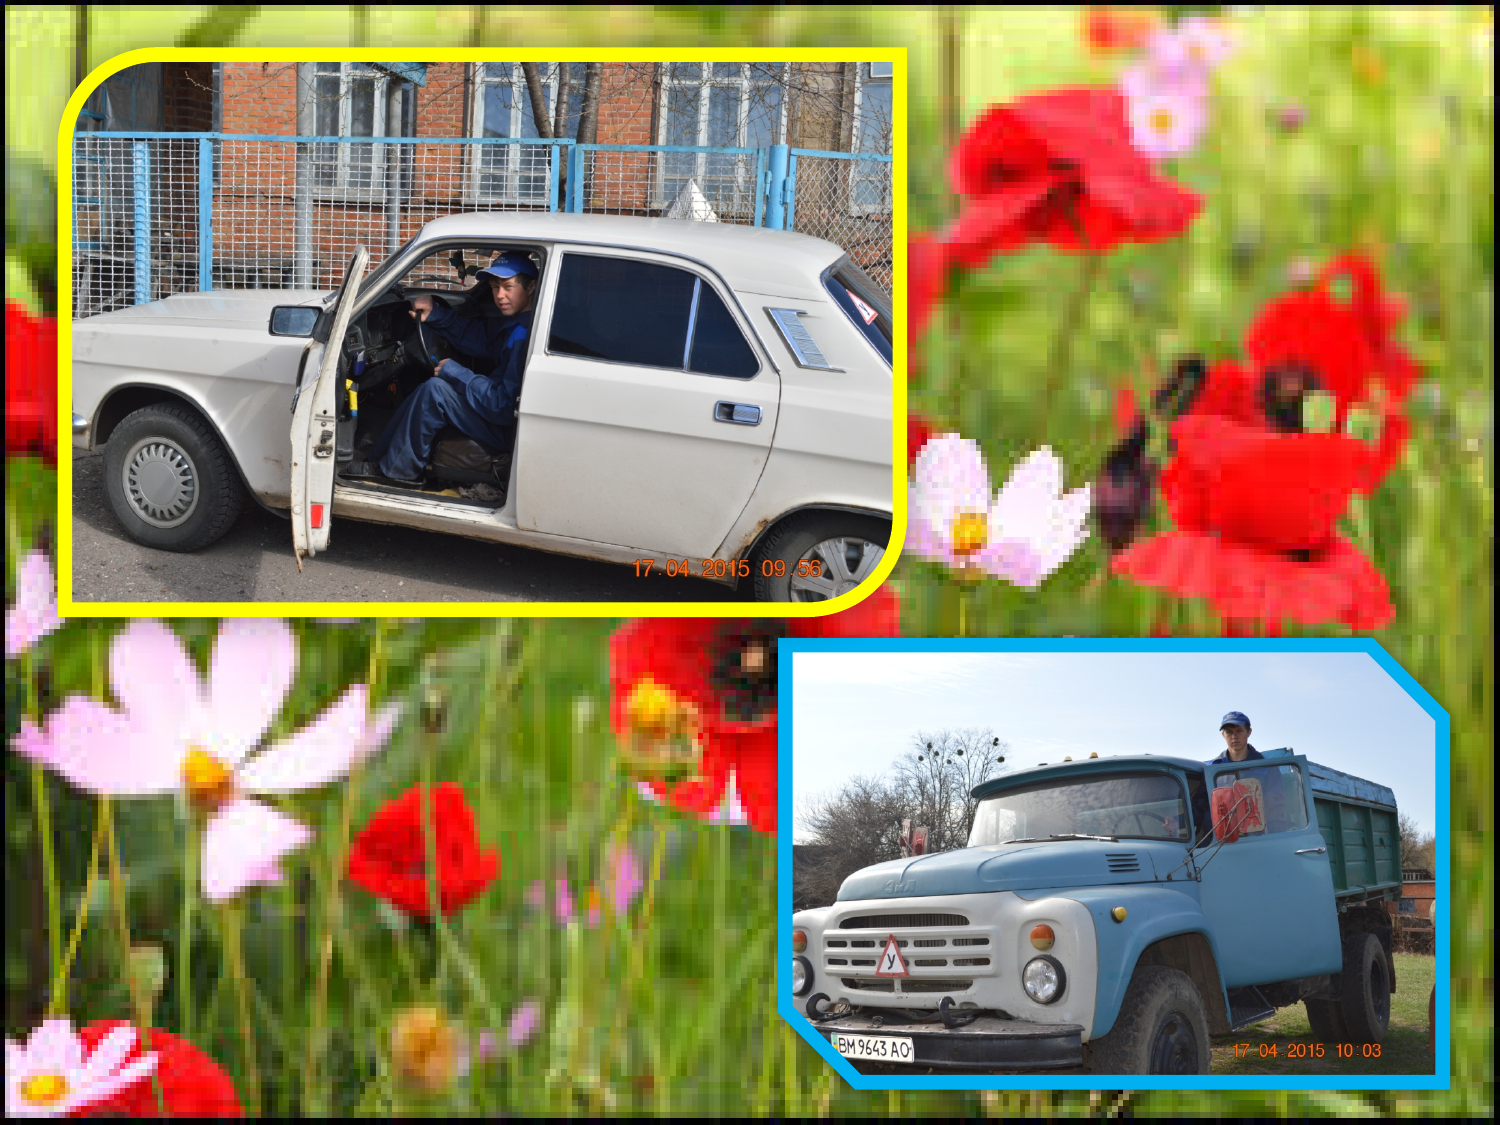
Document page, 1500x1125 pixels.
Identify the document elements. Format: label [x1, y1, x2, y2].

list [0, 0, 1500, 1125]
picture [64, 54, 901, 610]
picture [793, 653, 1435, 1074]
picture [785, 1022, 846, 1083]
picture [1381, 644, 1443, 706]
